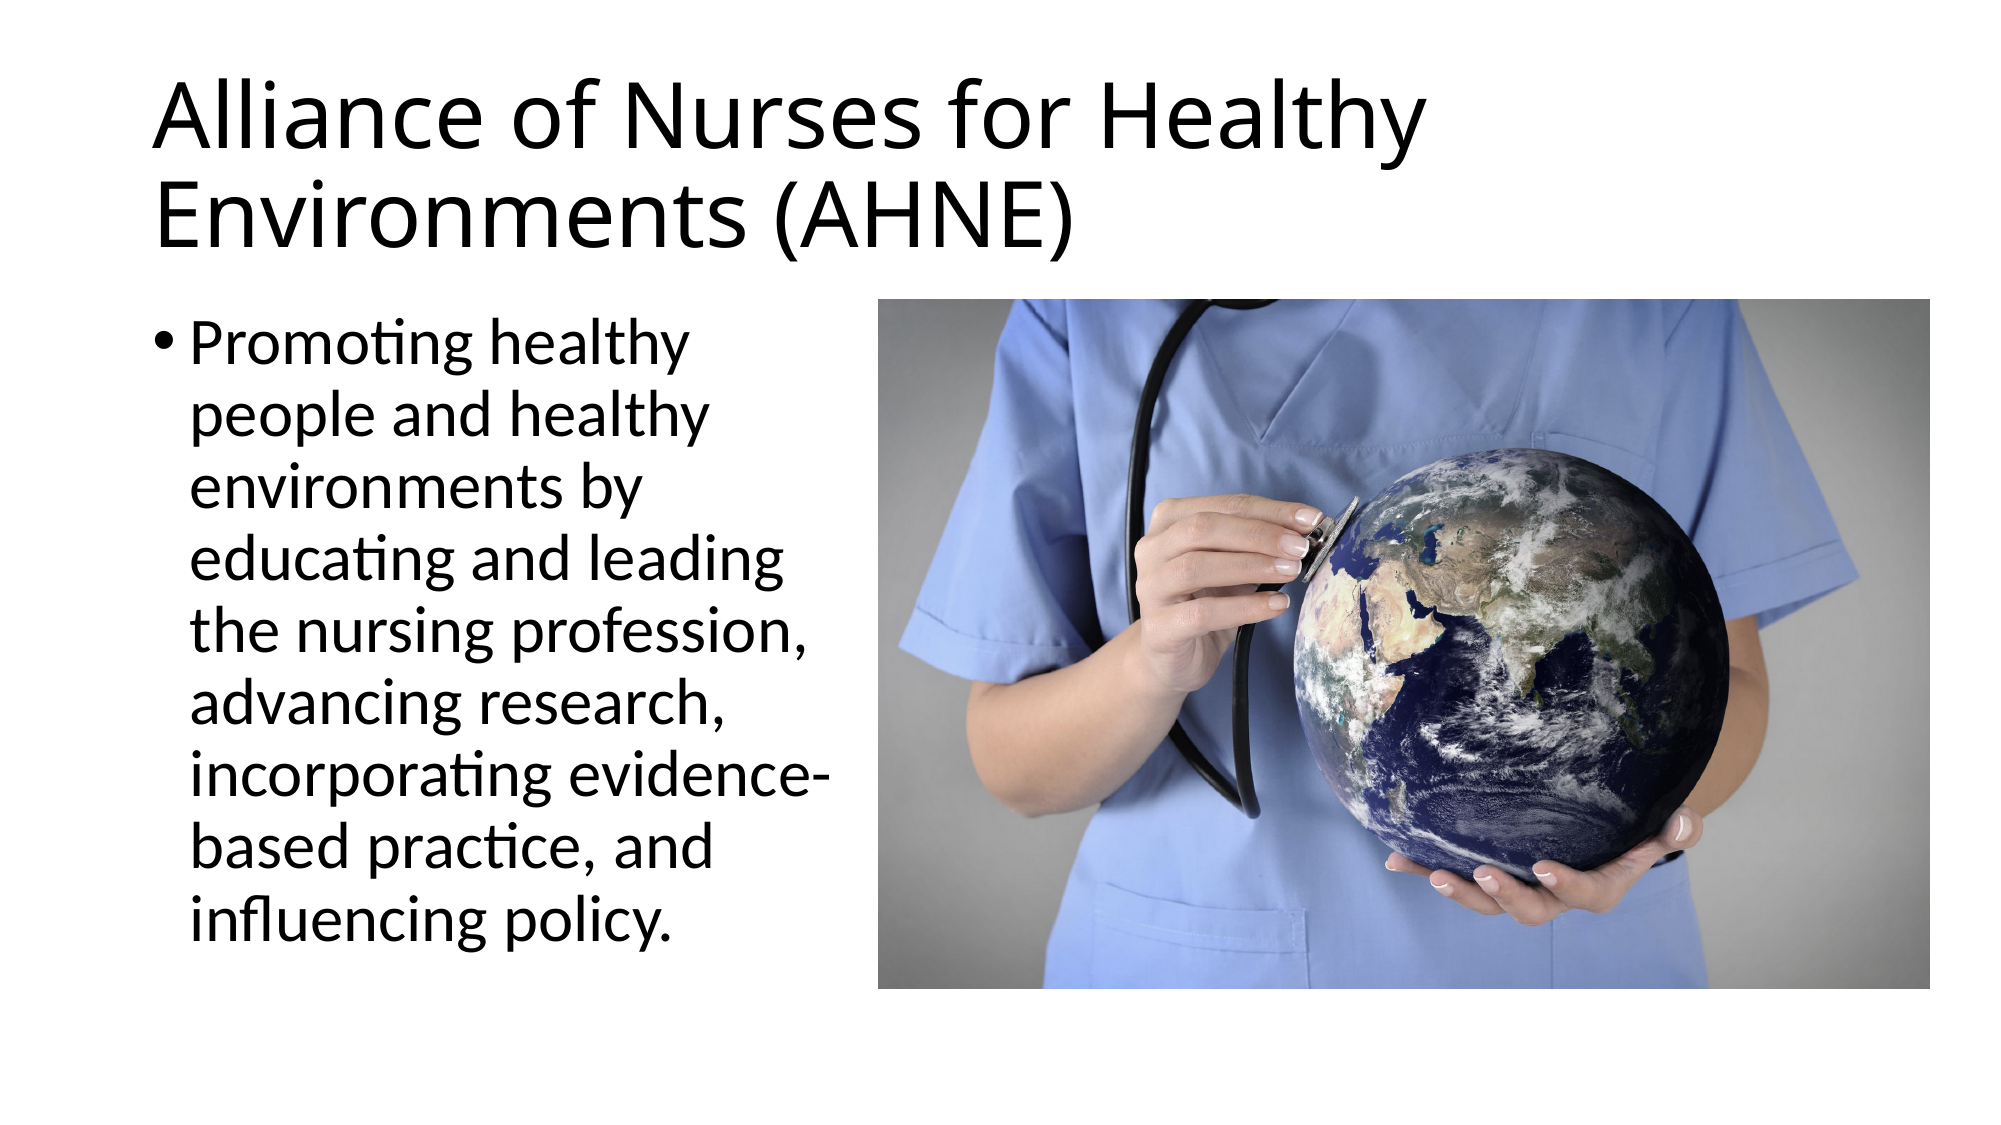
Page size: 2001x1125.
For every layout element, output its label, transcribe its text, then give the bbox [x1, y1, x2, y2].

picture [877, 299, 1930, 989]
title Alliance of Nurses for Healthy Environments (AHNE) [137, 59, 1863, 278]
list Promoting healthy people and healthy environments by educating and leading the nursing profession, advancing research, incorporating evidence-based practice, and influencing policy. [137, 299, 878, 1014]
